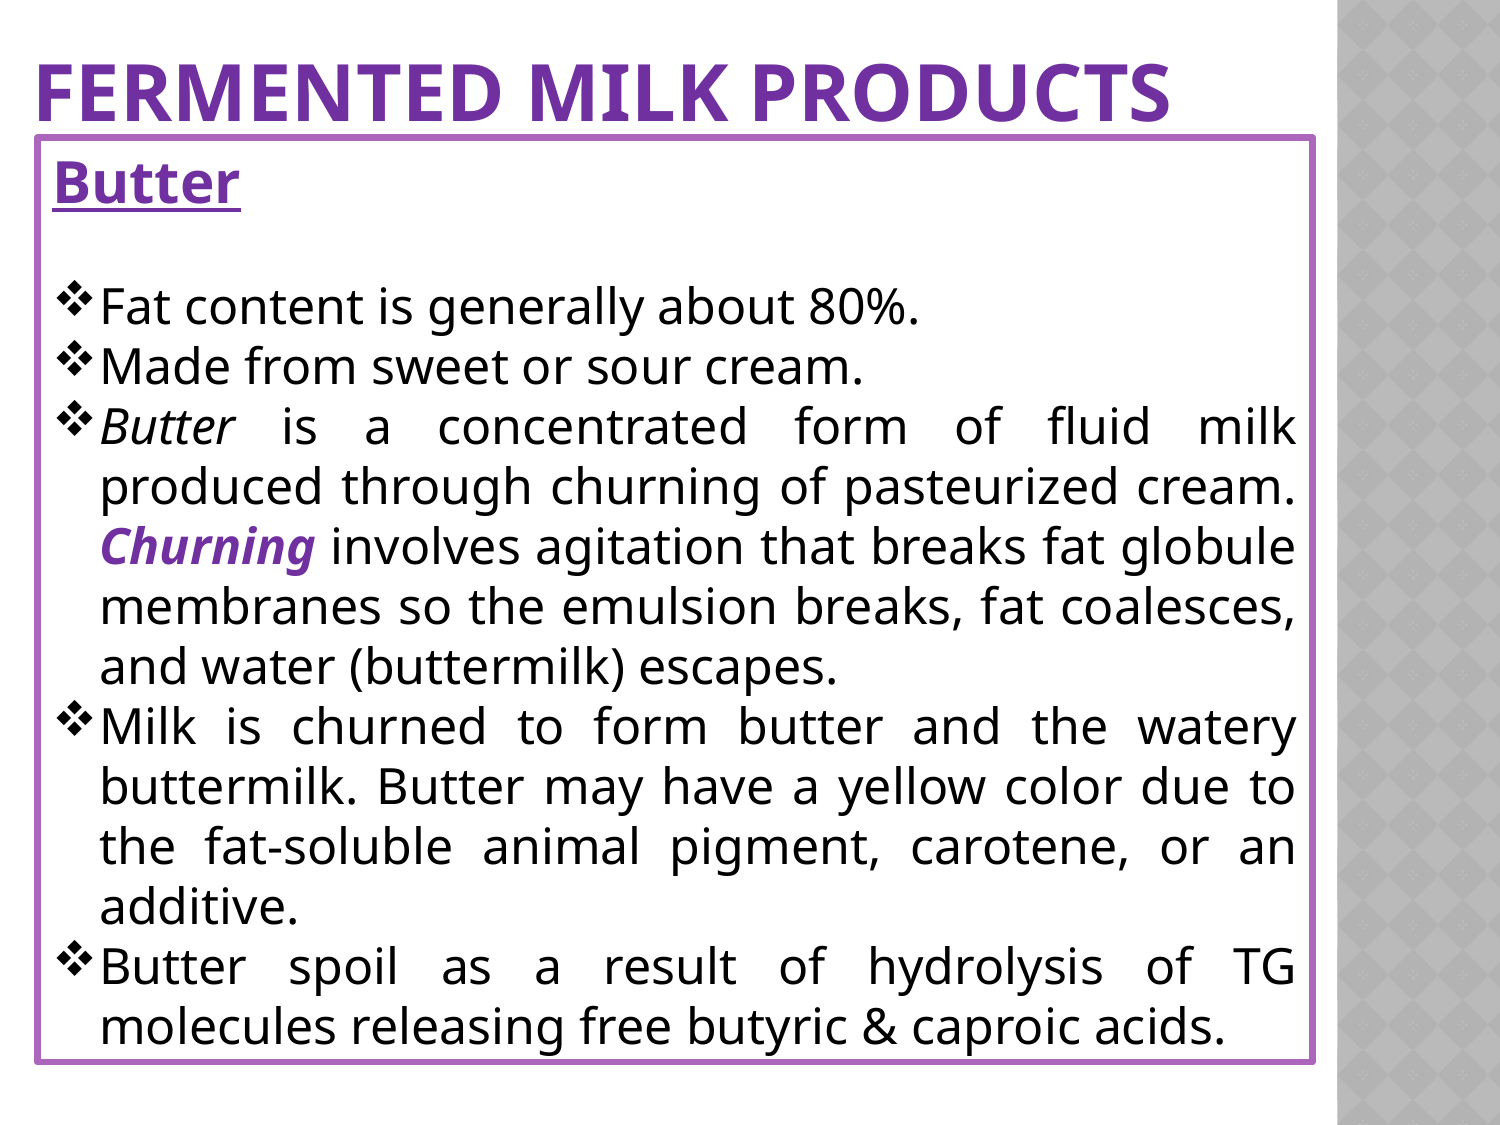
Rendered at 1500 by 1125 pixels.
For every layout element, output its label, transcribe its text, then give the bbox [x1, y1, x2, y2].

text_box Butter Fat content is generally about 80%. Made from sweet or sour cream. Butter is a concentrated form of fluid milk produced through churning of pasteurized cream. Churning involves agitation that breaks fat globule membranes so the emulsion breaks, fat coalesces, and water (buttermilk) escapes. Milk is churned to form butter and the watery buttermilk. Butter may have a yellow color due to the fat-soluble animal pigment, carotene, or an additive. Butter spoil as a result of hydrolysis of TG molecules releasing free butyric & caproic acids. [34, 134, 1316, 1065]
title Fermented milk products [24, 0, 1213, 138]
